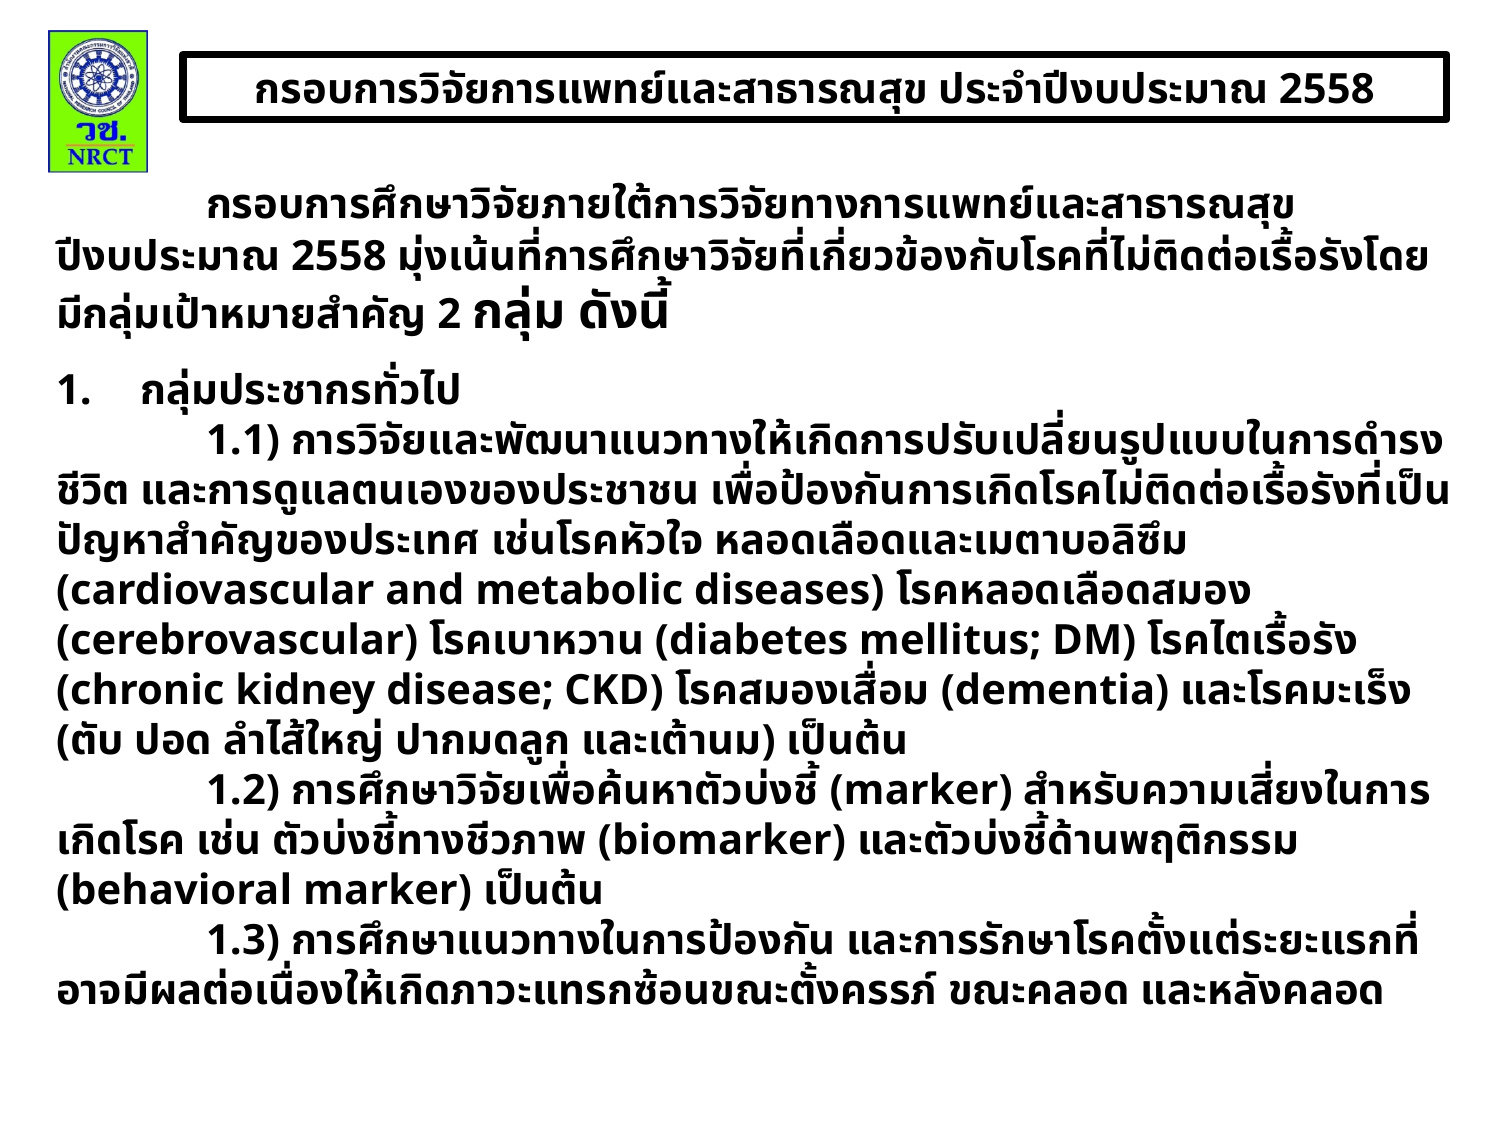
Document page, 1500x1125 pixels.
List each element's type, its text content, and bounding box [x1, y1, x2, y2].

text_box กรอบการศึกษาวิจัยภายใต้การวิจัยทางการแพทย์และสาธารณสุข ปีงบประมาณ 2558 มุ่งเน้นที่การศึกษาวิจัยที่เกี่ยวข้องกับโรคที่ไม่ติดต่อเรื้อรังโดยมีกลุ่มเป้าหมายสำคัญ 2 กลุ่ม ดังนี้ [41, 161, 1471, 347]
text_box กลุ่มประชากรทั่วไป 1.1) การวิจัยและพัฒนาแนวทางให้เกิดการปรับเปลี่ยนรูปแบบในการดำรงชีวิต และการดูแลตนเองของประชาชน เพื่อป้องกันการเกิดโรคไม่ติดต่อเรื้อรังที่เป็นปัญหาสำคัญของประเทศ เช่นโรคหัวใจ หลอดเลือดและเมตาบอลิซึม (cardiovascular and metabolic diseases) โรคหลอดเลือดสมอง (cerebrovascular) โรคเบาหวาน (diabetes mellitus; DM) โรคไตเรื้อรัง (chronic kidney disease; CKD) โรคสมองเสื่อม (dementia) และโรคมะเร็ง (ตับ ปอด ลำไส้ใหญ่ ปากมดลูก และเต้านม) เป็นต้น 1.2) การศึกษาวิจัยเพื่อค้นหาตัวบ่งชี้ (marker) สำหรับความเสี่ยงในการเกิดโรค เช่น ตัวบ่งชี้ทางชีวภาพ (biomarker) และตัวบ่งชี้ด้านพฤติกรรม (behavioral marker) เป็นต้น 1.3) การศึกษาแนวทางในการป้องกัน และการรักษาโรคตั้งแต่ระยะแรกที่อาจมีผลต่อเนื่องให้เกิดภาวะแทรกซ้อนขณะตั้งครรภ์ ขณะคลอด และหลังคลอด [41, 355, 1471, 1021]
picture [48, 30, 149, 173]
text_box กรอบการวิจัยการแพทย์และสาธารณสุข ประจำปีงบประมาณ 2558 [182, 54, 1447, 120]
